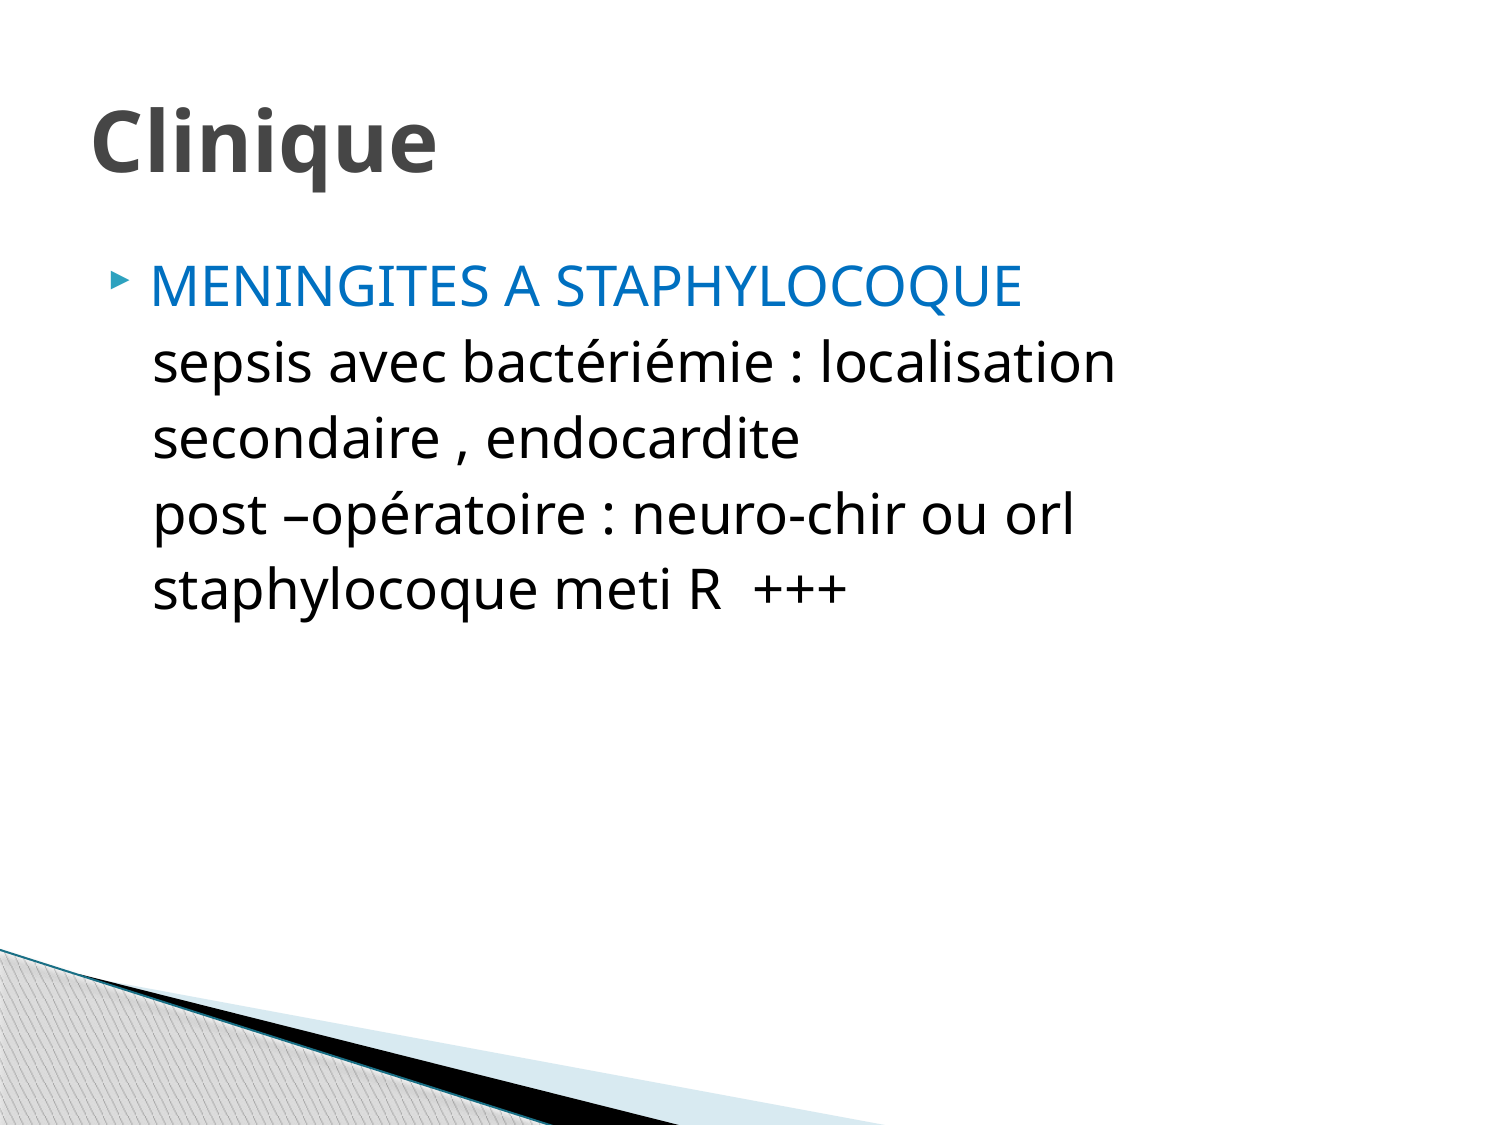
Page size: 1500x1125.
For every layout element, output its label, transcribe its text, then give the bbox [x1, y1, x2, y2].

list MENINGITES A STAPHYLOCOQUE sepsis avec bactériémie : localisation secondaire , endocardite post –opératoire : neuro-chir ou orl staphylocoque meti R +++ [75, 243, 1425, 986]
title Clinique [75, 45, 1425, 233]
